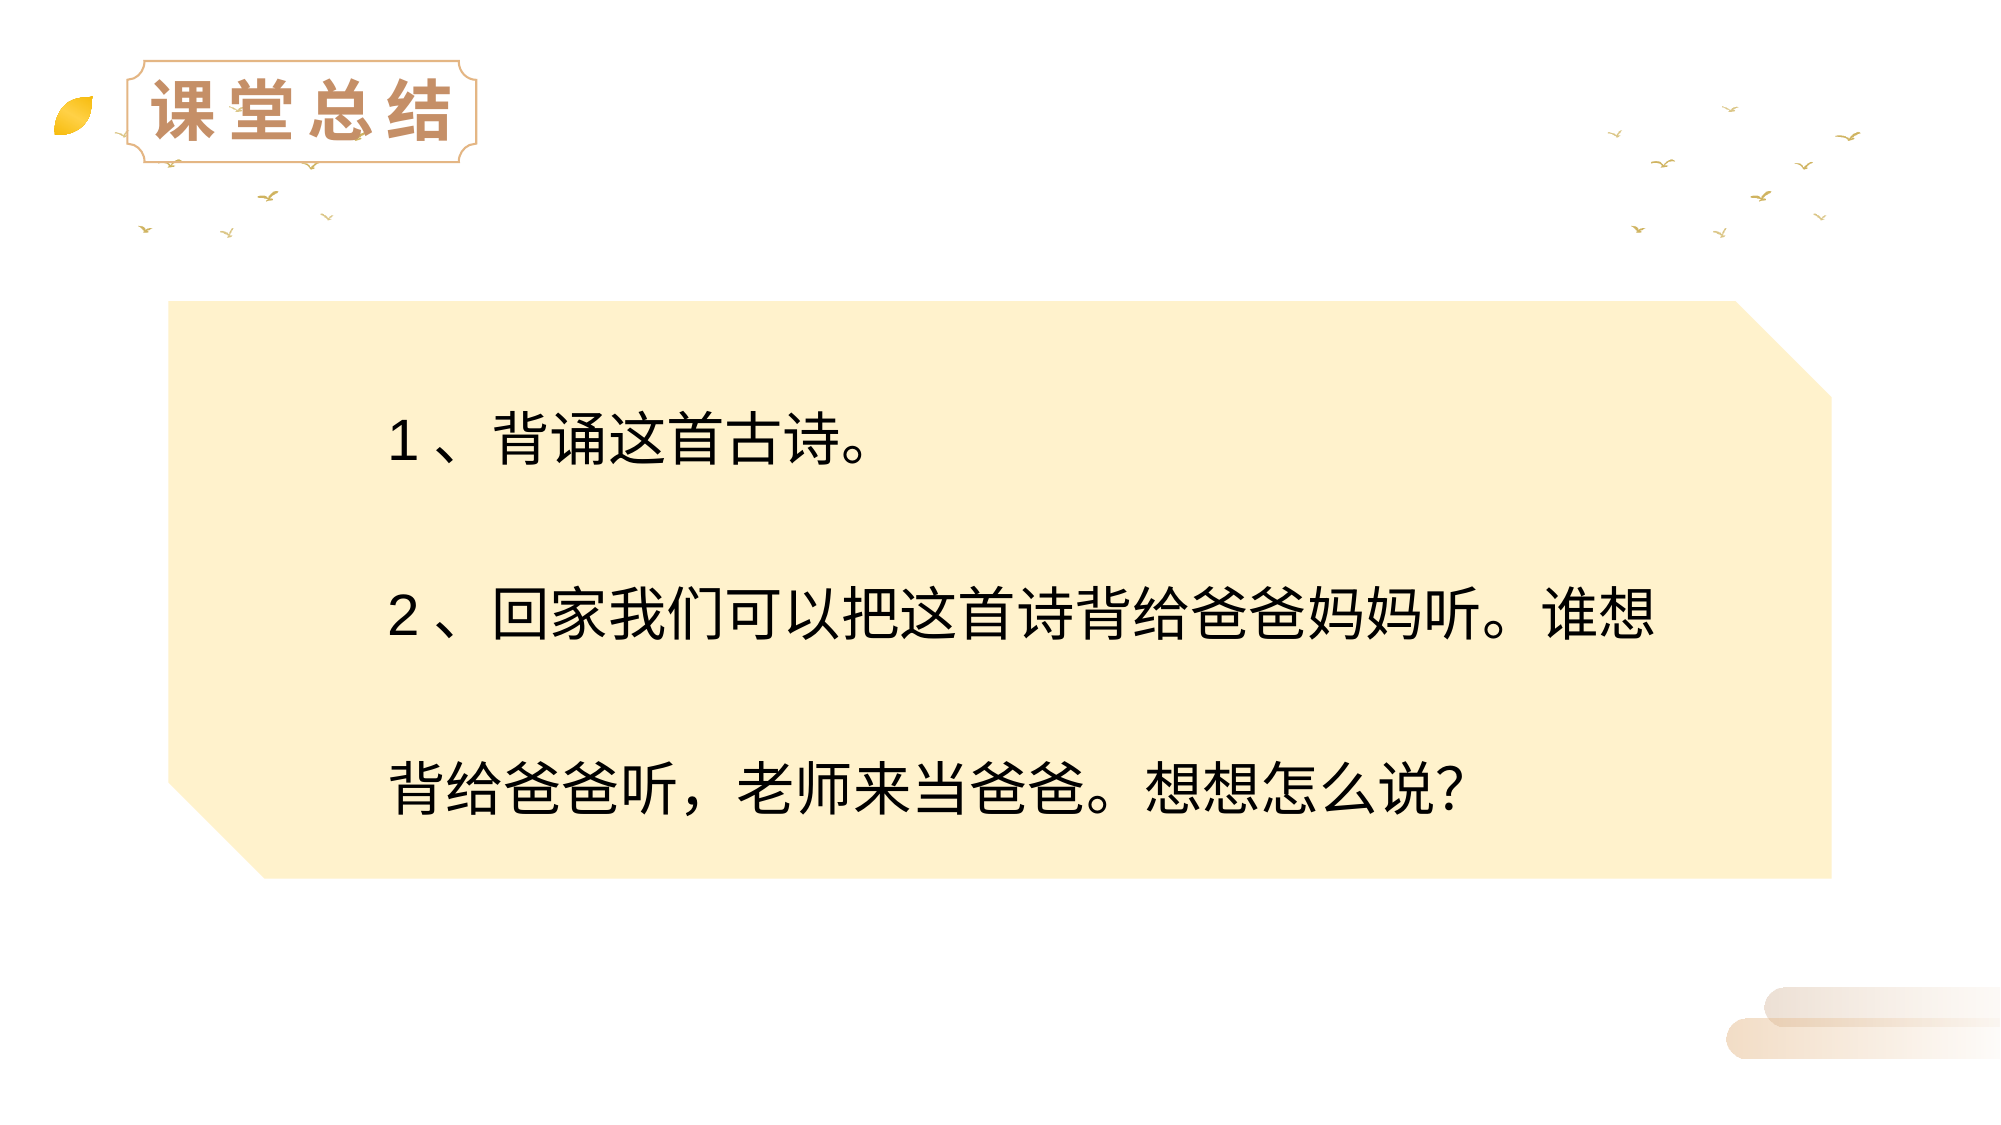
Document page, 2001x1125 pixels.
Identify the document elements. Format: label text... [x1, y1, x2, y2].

text_box 课堂总结 [149, 68, 455, 149]
text_box [167, 299, 1833, 880]
text_box 1、背诵这首古诗。 2、回家我们可以把这首诗背给爸爸妈妈听。谁想背给爸爸听，老师来当爸爸。想想怎么说？ [372, 289, 1717, 830]
